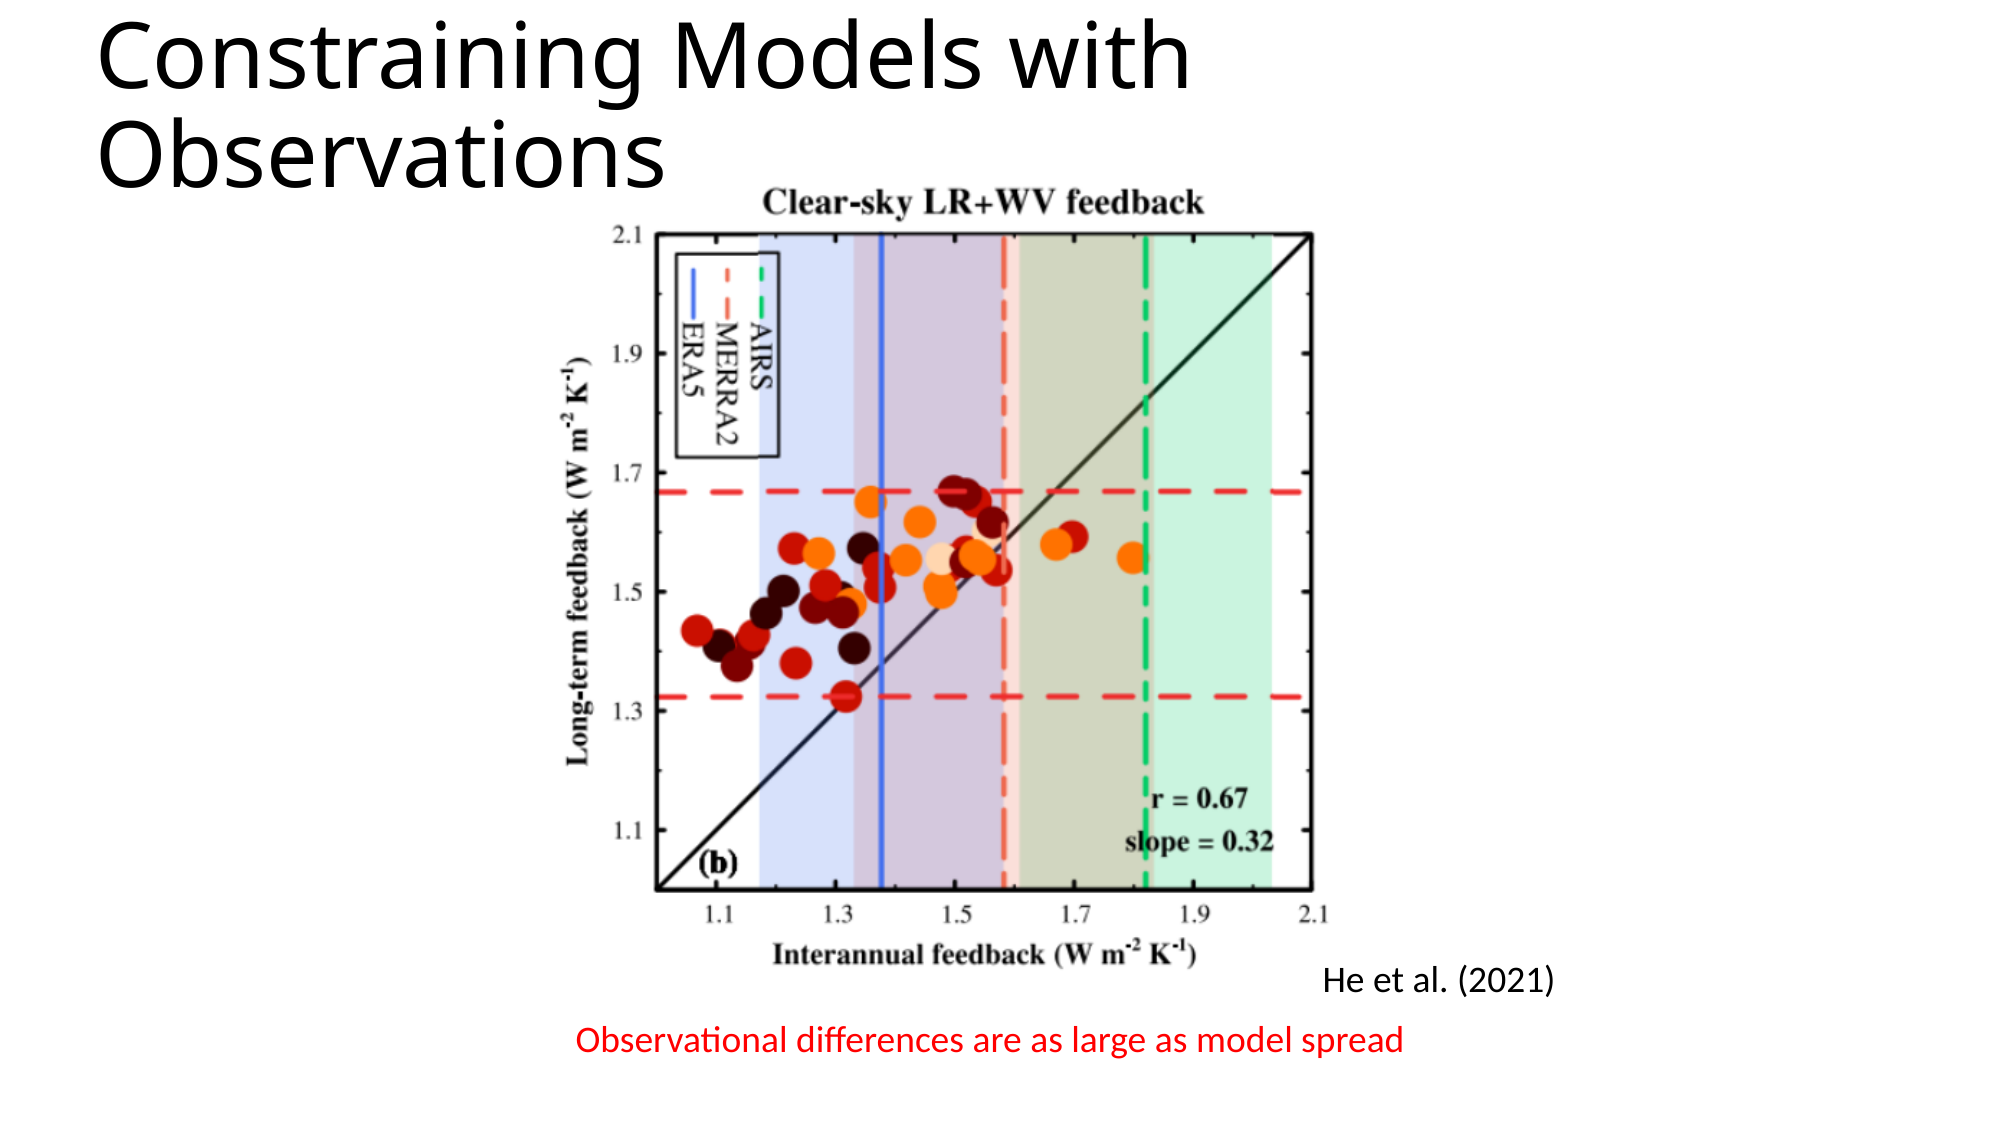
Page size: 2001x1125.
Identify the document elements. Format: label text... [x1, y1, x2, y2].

title Constraining Models with Observations [80, 0, 1806, 218]
picture [548, 190, 1337, 968]
text_box Observational differences are as large as model spread [560, 1007, 1421, 1068]
text_box He et al. (2021) [1307, 947, 1571, 1007]
